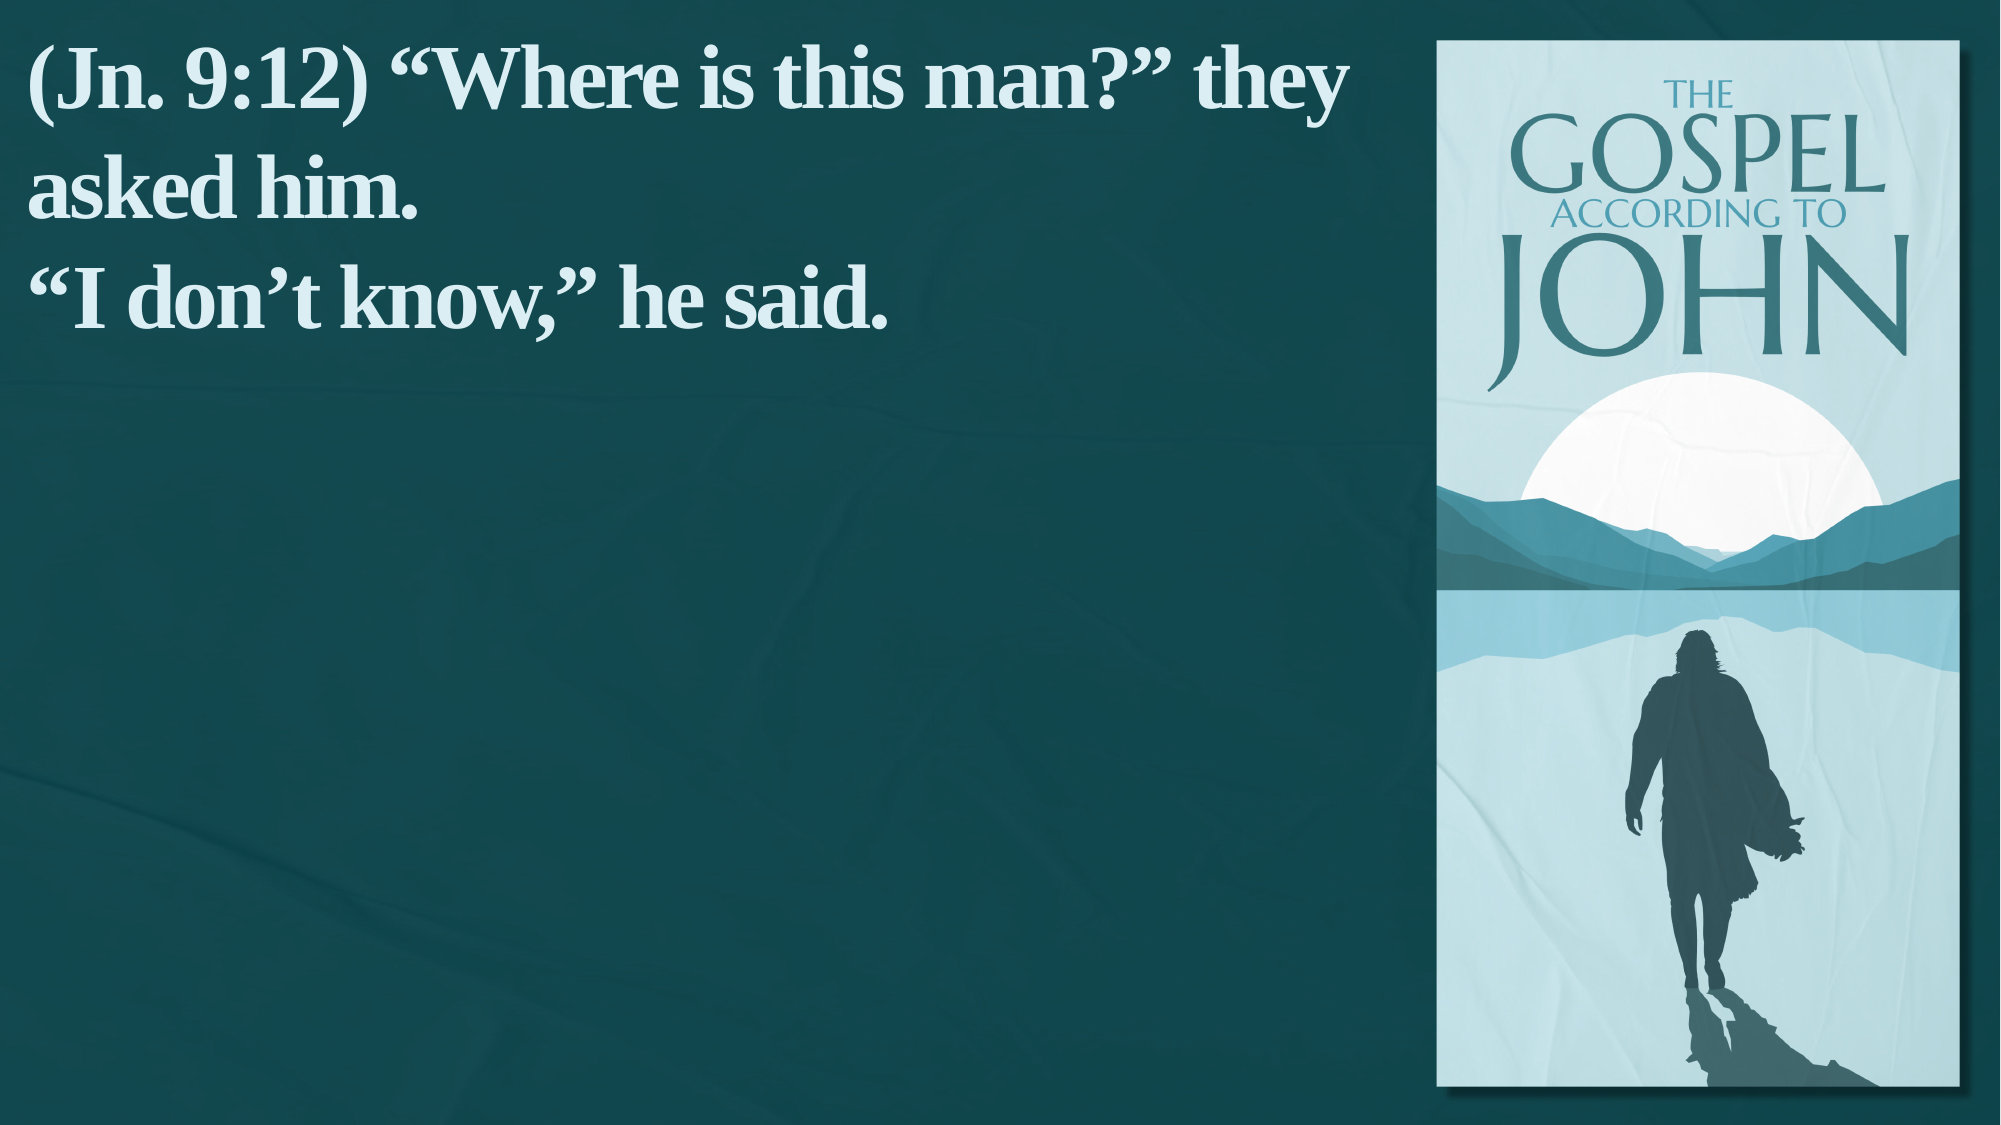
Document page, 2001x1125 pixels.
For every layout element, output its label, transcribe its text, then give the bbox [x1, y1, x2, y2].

picture [0, 0, 2001, 1125]
text_box (Jn. 9:12) “Where is this man?” they asked him. “I don’t know,” he said. [11, 9, 1413, 355]
